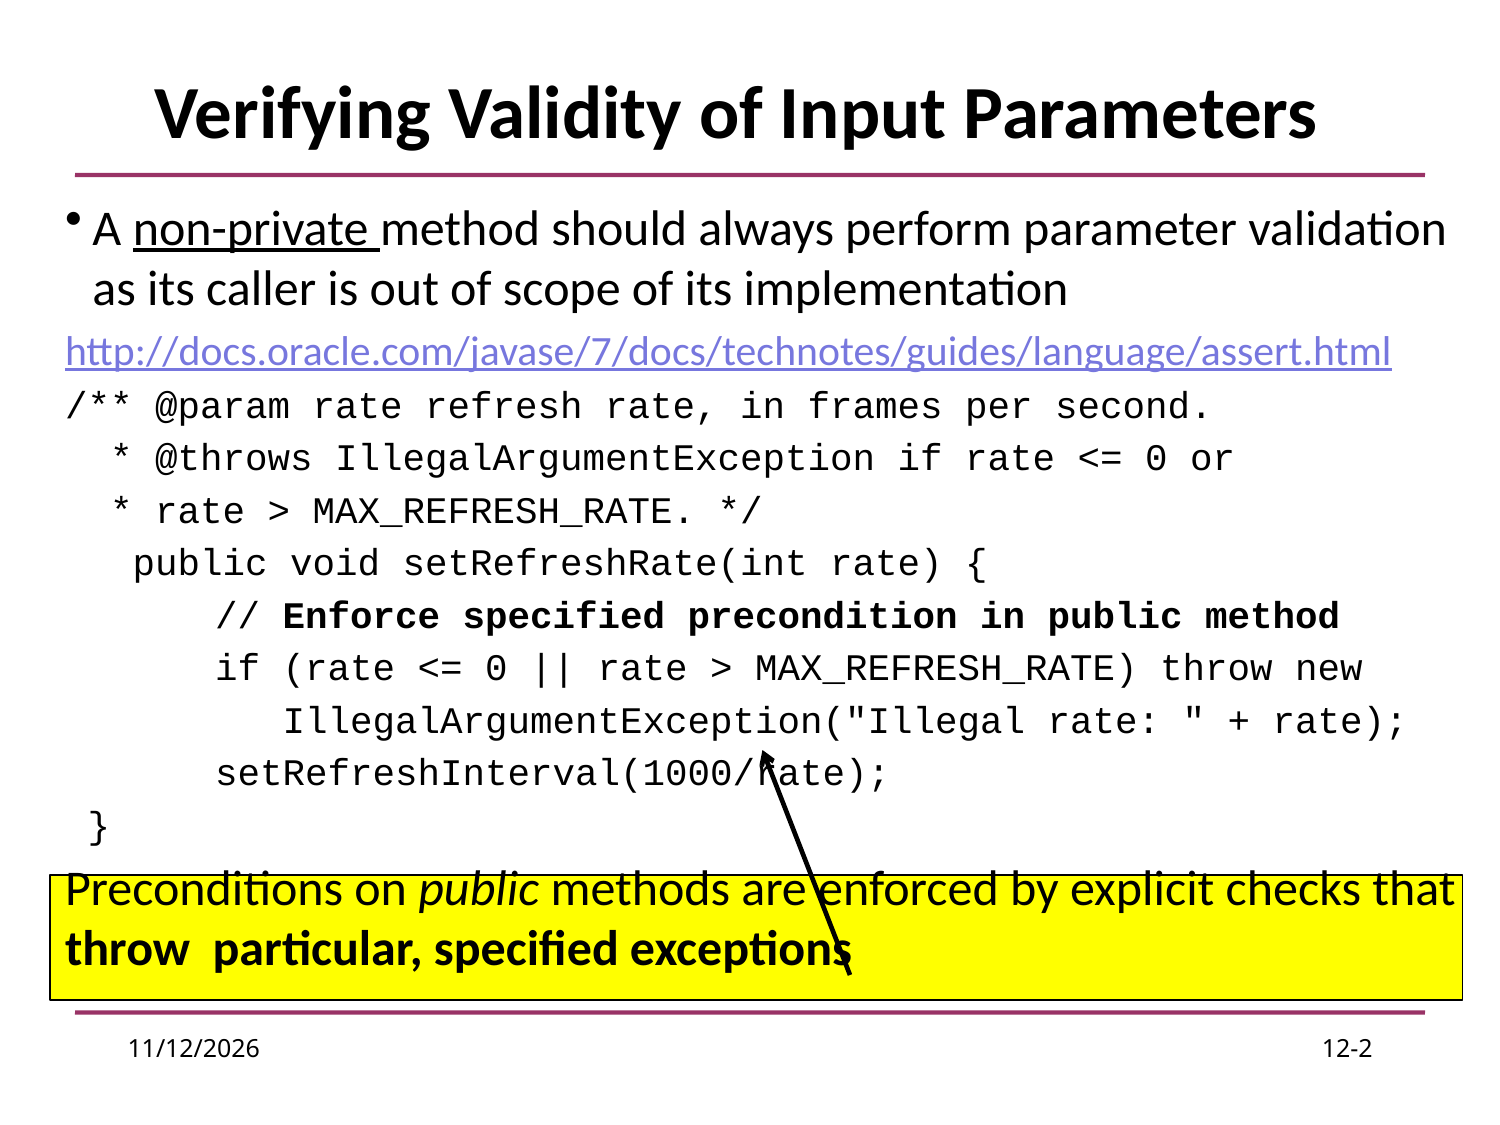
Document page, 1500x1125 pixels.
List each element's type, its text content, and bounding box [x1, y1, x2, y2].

list A non-private method should always perform parameter validation as its caller is out of scope of its implementation http://docs.oracle.com/javase/7/docs/technotes/guides/language/assert.html /** @param rate refresh rate, in frames per second. * @throws IllegalArgumentException if rate <= 0 or * rate > MAX_REFRESH_RATE. */ public void setRefreshRate(int rate) { // Enforce specified precondition in public method if (rate <= 0 || rate > MAX_REFRESH_RATE) throw new IllegalArgumentException("Illegal rate: " + rate); setRefreshInterval(1000/rate); } Preconditions on public methods are enforced by explicit checks that throw particular, specified exceptions [50, 187, 1488, 988]
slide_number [112, 1025, 425, 1100]
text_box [762, 749, 850, 975]
text_box [49, 875, 1463, 1000]
title Verifying Validity of Input Parameters [61, 103, 1412, 187]
slide_number 12-2 [1074, 1025, 1388, 1100]
